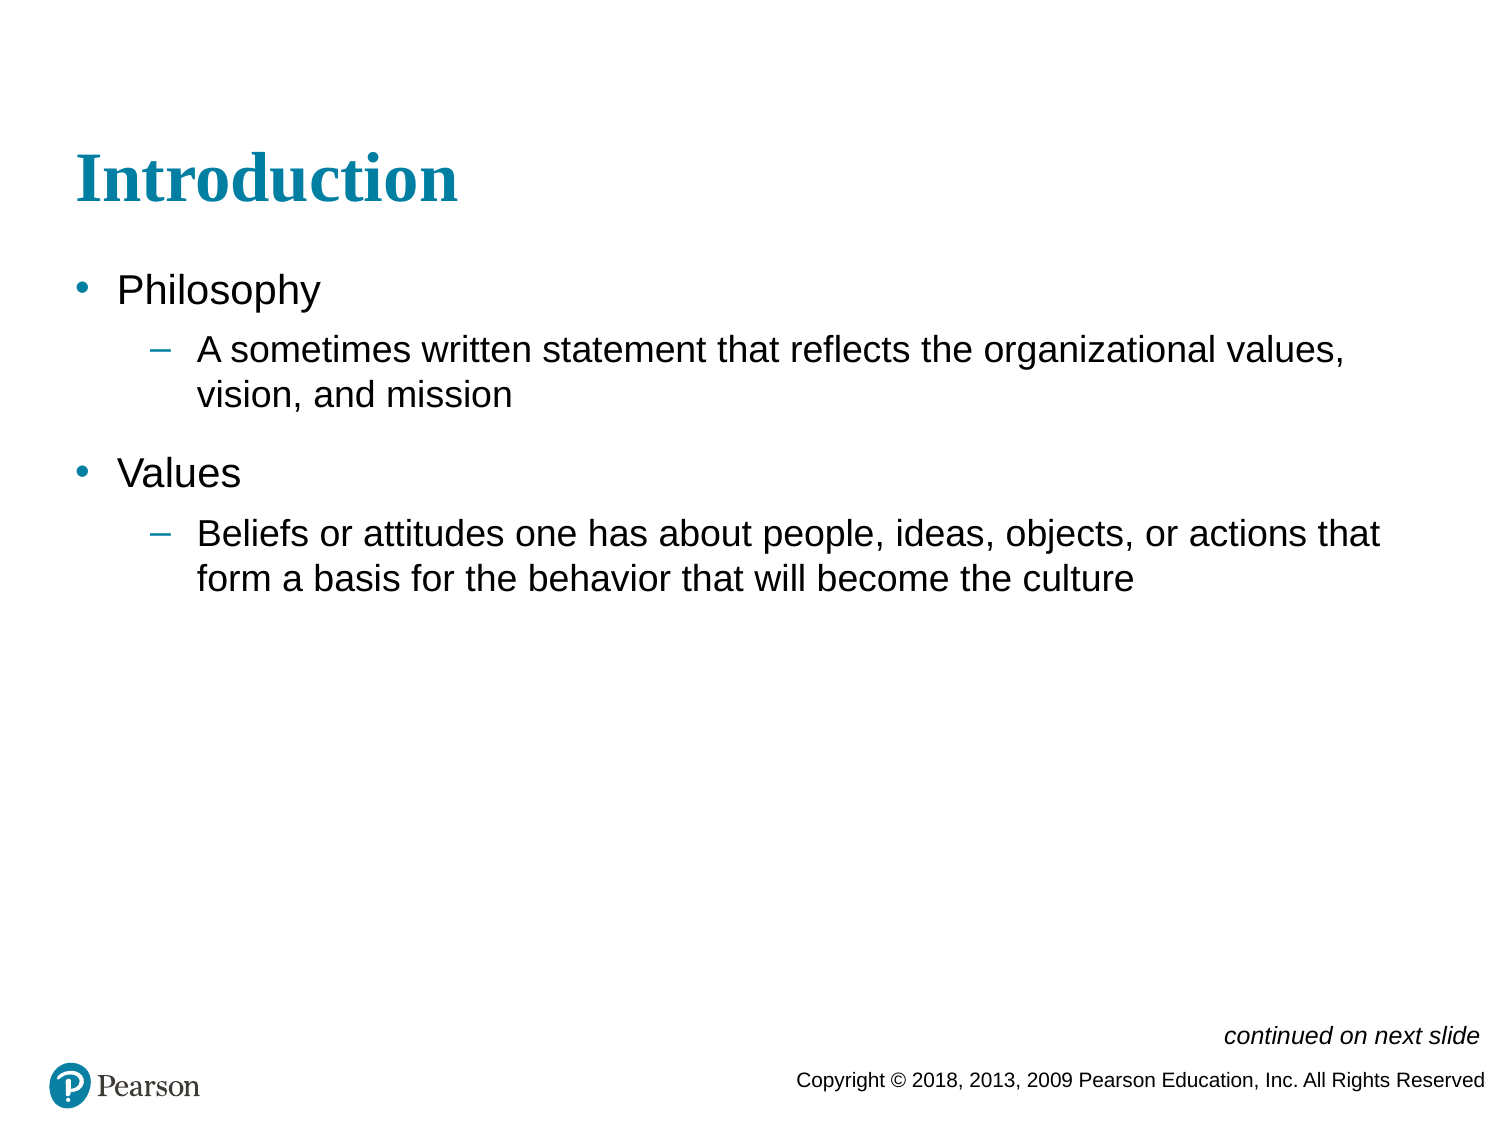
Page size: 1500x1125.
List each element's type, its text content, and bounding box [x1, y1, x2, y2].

list Philosophy A sometimes written statement that reflects the organizational values, vision, and mission Values Beliefs or attitudes one has about people, ideas, objects, or actions that form a basis for the behavior that will become the culture [75, 262, 1425, 1005]
text_box continued on next slide [1209, 1012, 1496, 1058]
title Introduction [74, 35, 1426, 216]
